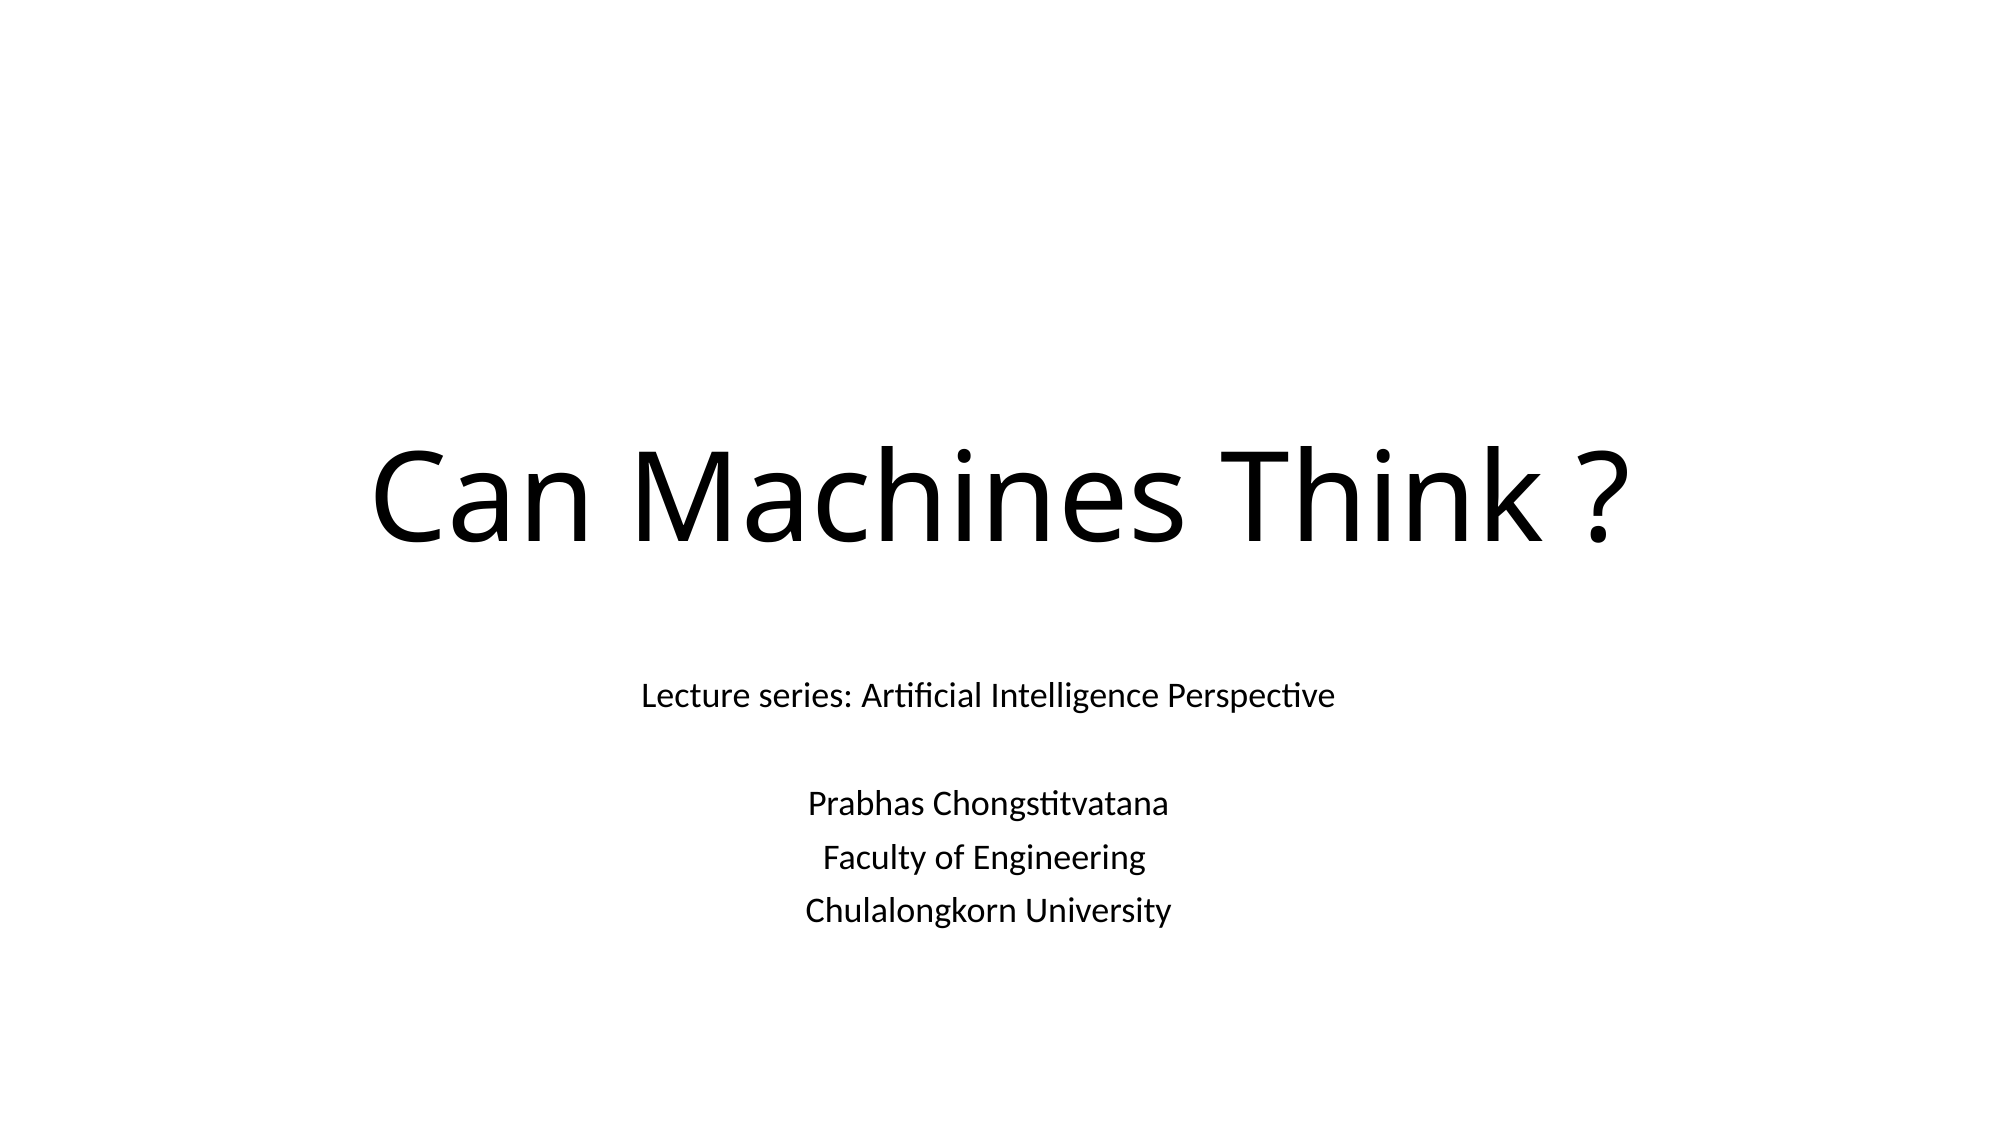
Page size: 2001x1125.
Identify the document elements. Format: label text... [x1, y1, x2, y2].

title Can Machines Think ? [249, 184, 1750, 576]
subtitle Lecture series: Artificial Intelligence Perspective Prabhas Chongstitvatana Faculty of Engineering Chulalongkorn University [238, 669, 1739, 941]
